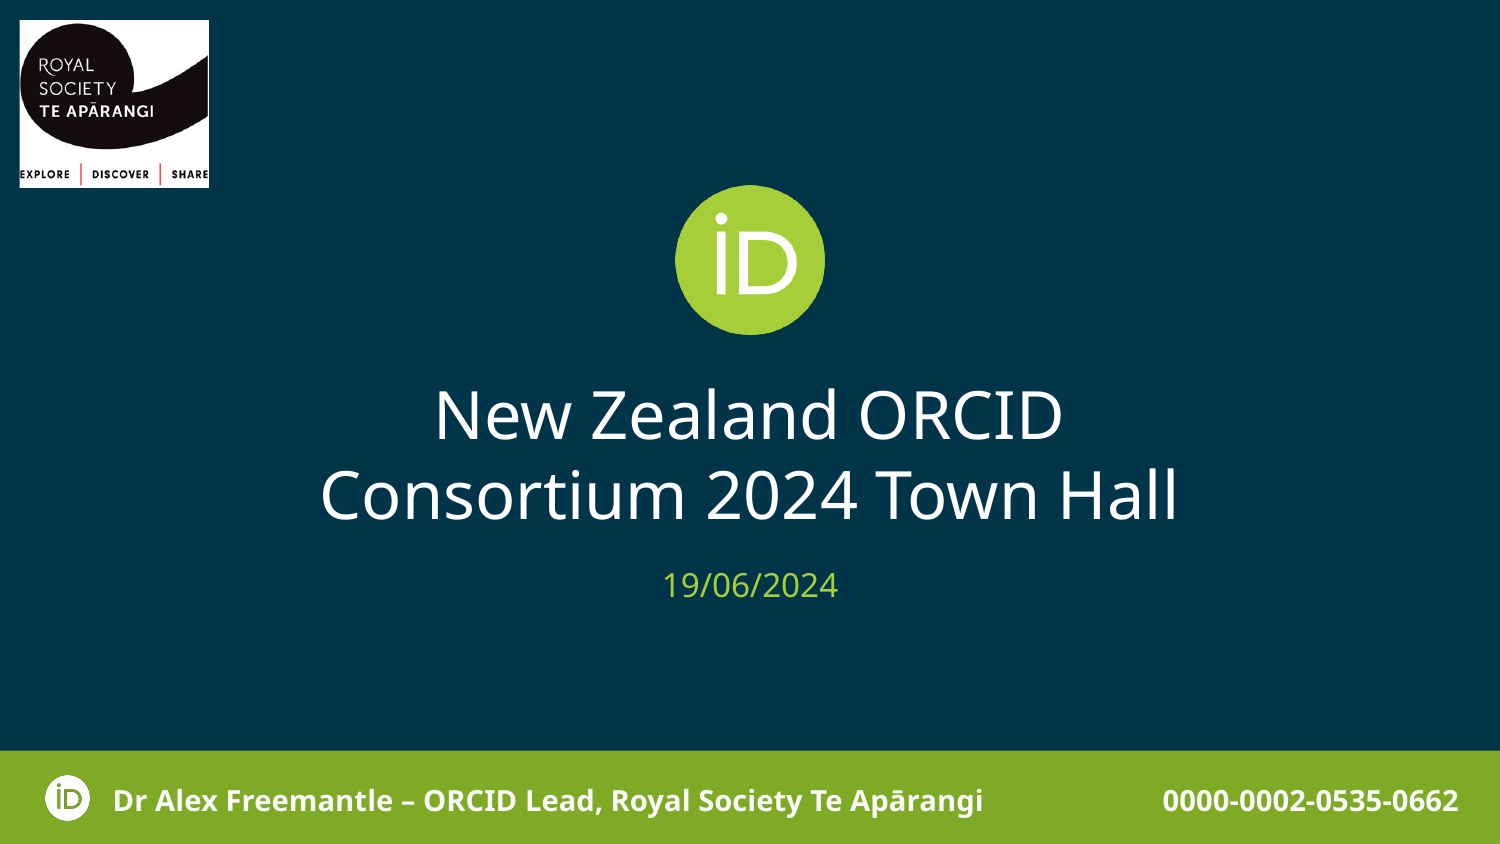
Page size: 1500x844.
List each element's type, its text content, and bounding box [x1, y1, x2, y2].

picture [521, 483, 541, 518]
text_box Dr Alex Freemantle – ORCID Lead, Royal Society Te Apārangi 0000-0002-0535-0662 [97, 767, 1483, 832]
picture [822, 472, 856, 518]
picture [911, 483, 943, 519]
picture [20, 21, 208, 187]
picture [545, 476, 565, 519]
picture [408, 483, 437, 518]
picture [709, 472, 739, 518]
picture [1005, 483, 1034, 518]
picture [948, 484, 997, 518]
picture [590, 484, 619, 519]
picture [631, 483, 681, 518]
picture [747, 472, 777, 519]
picture [324, 472, 358, 519]
picture [1150, 472, 1155, 518]
picture [365, 483, 397, 519]
picture [1111, 483, 1138, 519]
picture [45, 775, 90, 821]
title New Zealand ORCID Consortium 2024 Town Hall [307, 372, 1193, 472]
picture [876, 472, 911, 518]
picture [1168, 472, 1173, 518]
picture [1064, 472, 1099, 518]
subtitle 19/06/2024 [323, 558, 1177, 598]
picture [479, 483, 511, 519]
picture [785, 472, 815, 518]
picture [447, 483, 471, 519]
picture [676, 186, 824, 334]
picture [573, 484, 578, 518]
